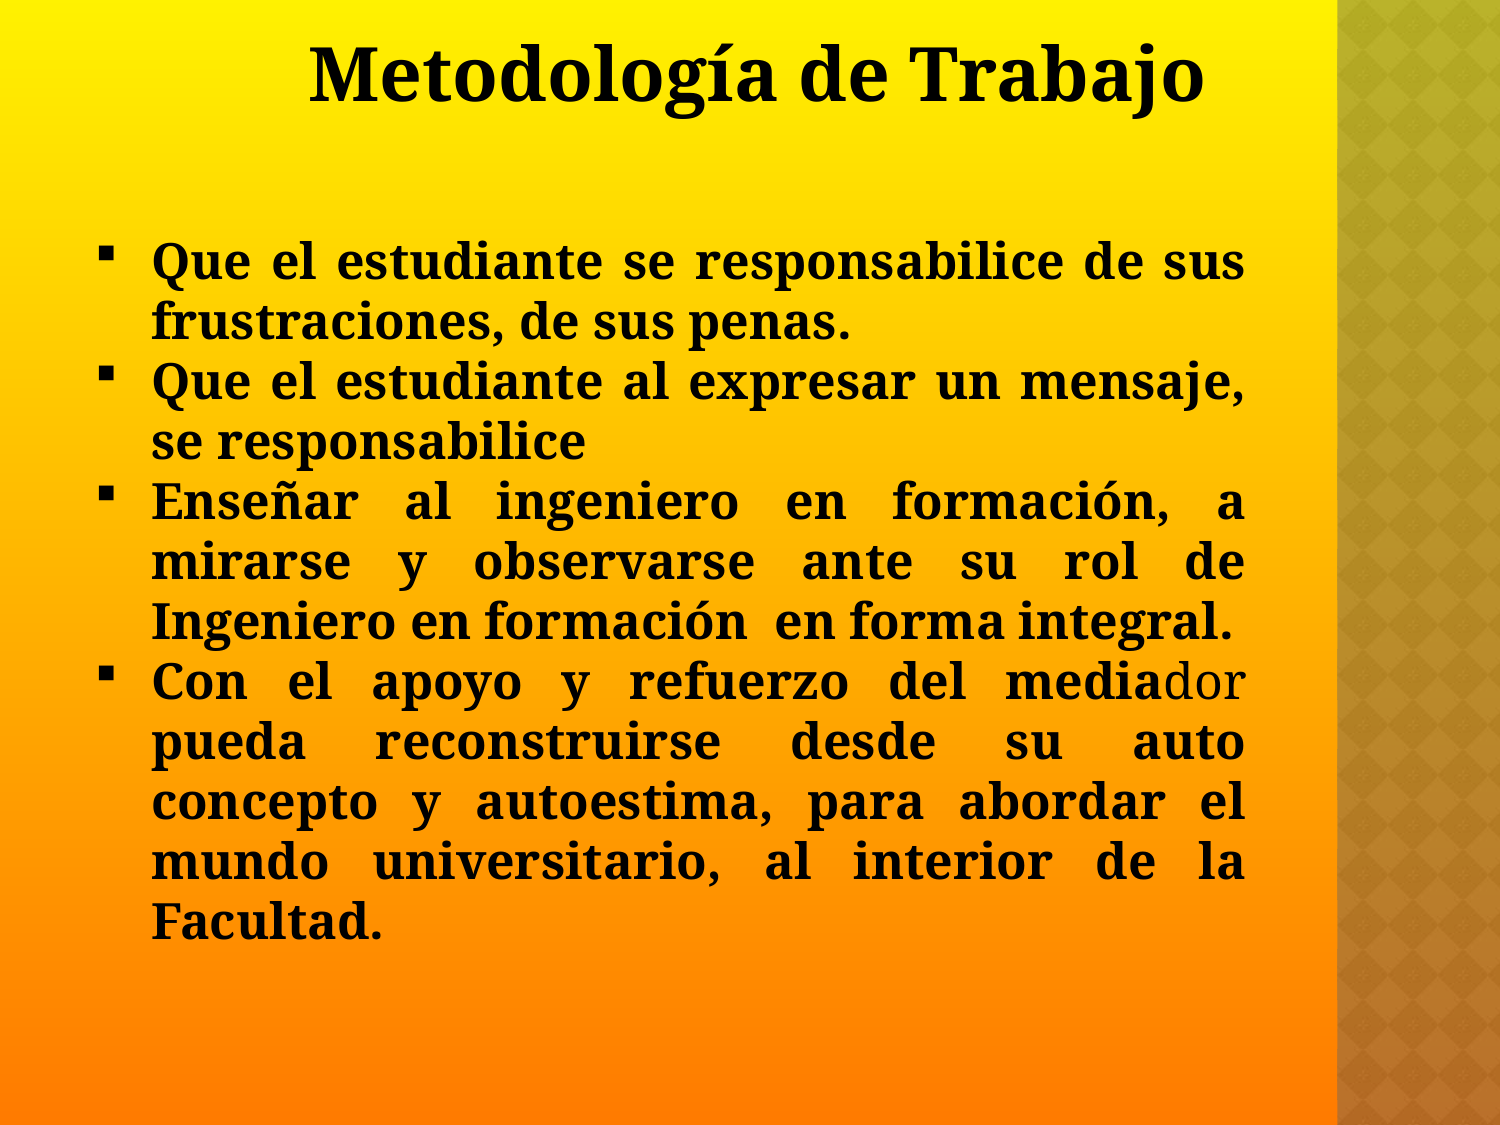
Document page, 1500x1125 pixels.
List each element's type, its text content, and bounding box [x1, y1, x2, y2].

text_box Que el estudiante se responsabilice de sus frustraciones, de sus penas. Que el estudiante al expresar un mensaje, se responsabilice Enseñar al ingeniero en formación, a mirarse y observarse ante su rol de Ingeniero en formación en forma integral. Con el apoyo y refuerzo del mediador pueda reconstruirse desde su auto concepto y autoestima, para abordar el mundo universitario, al interior de la Facultad. [80, 172, 1262, 1018]
text_box Metodología de Trabajo [277, 19, 1258, 124]
